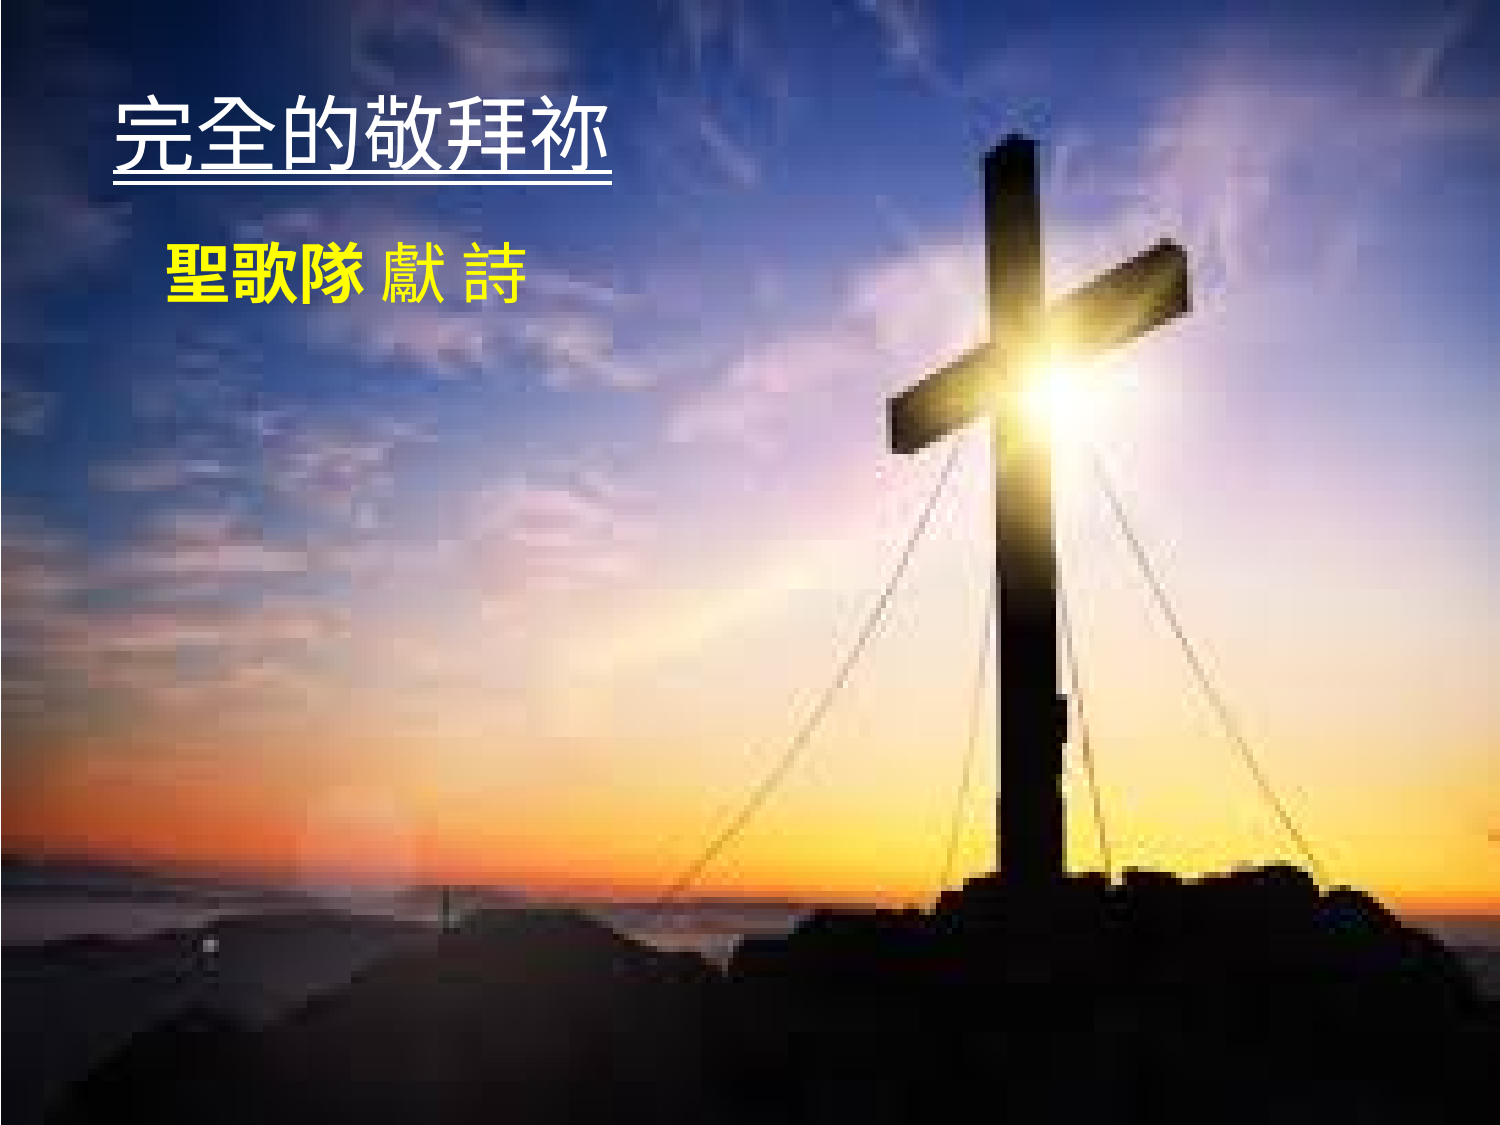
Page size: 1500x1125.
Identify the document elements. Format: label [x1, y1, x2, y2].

list [1, 0, 1500, 1125]
